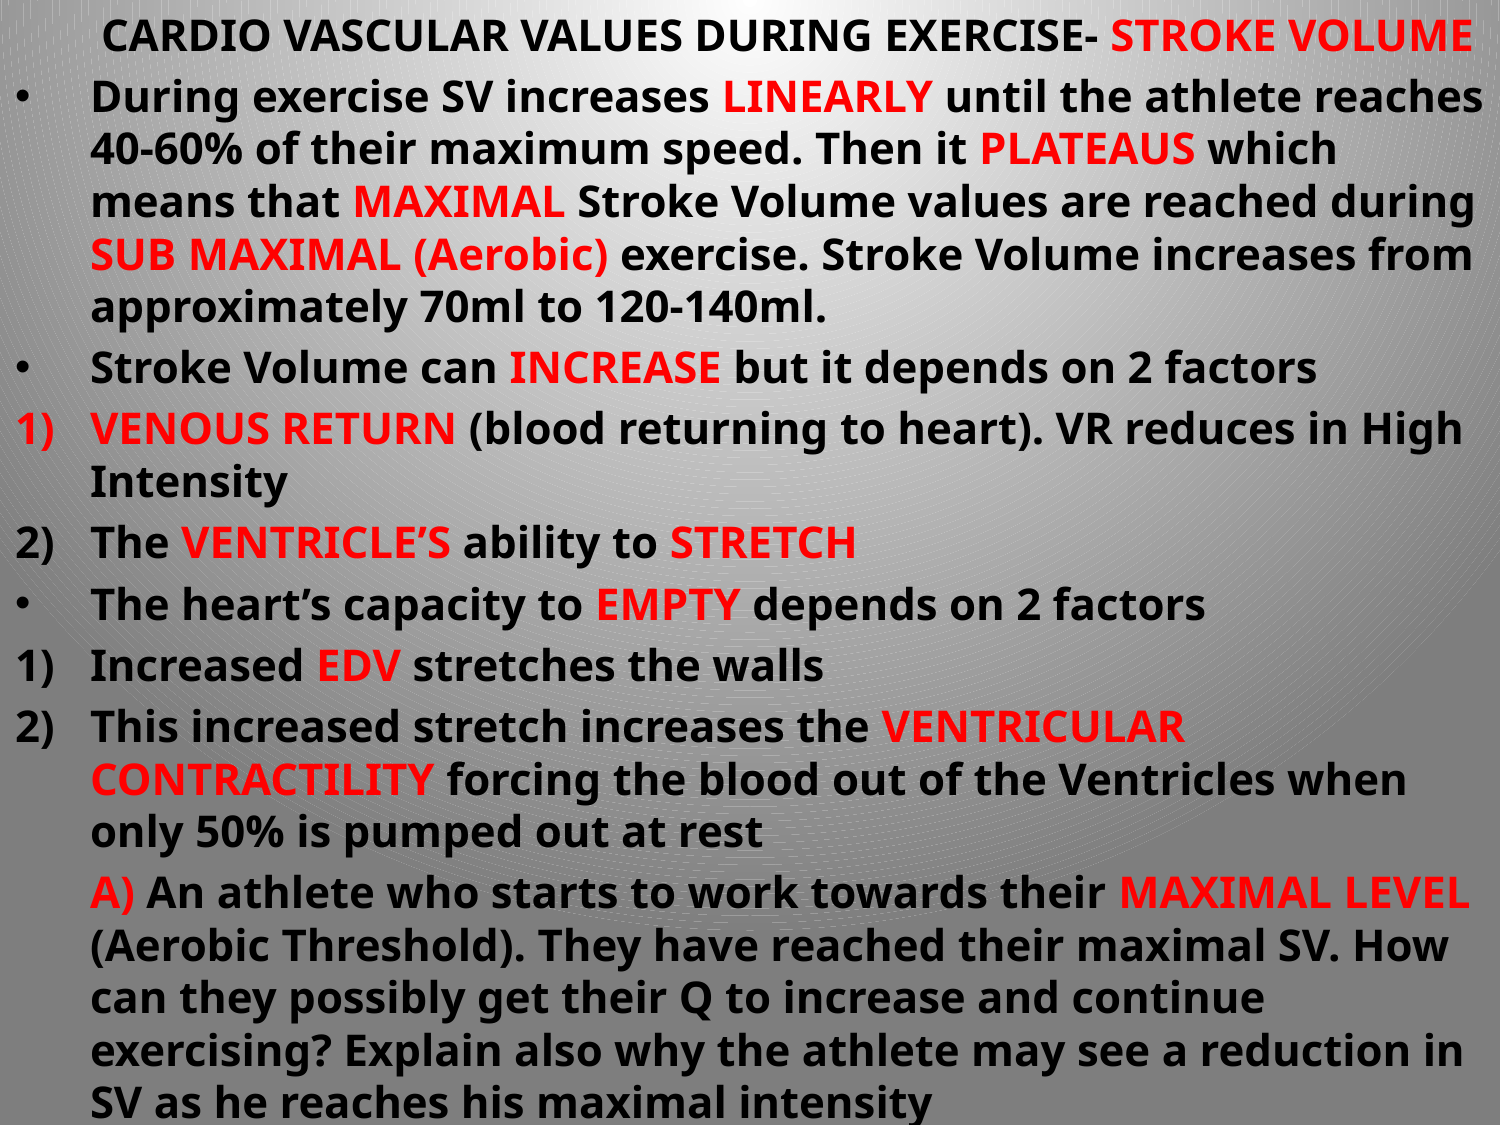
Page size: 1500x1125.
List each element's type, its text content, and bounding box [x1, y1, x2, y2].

list CARDIO VASCULAR VALUES DURING EXERCISE- STROKE VOLUME During exercise SV increases LINEARLY until the athlete reaches 40-60% of their maximum speed. Then it PLATEAUS which means that MAXIMAL Stroke Volume values are reached during SUB MAXIMAL (Aerobic) exercise. Stroke Volume increases from approximately 70ml to 120-140ml. Stroke Volume can INCREASE but it depends on 2 factors VENOUS RETURN (blood returning to heart). VR reduces in High Intensity The VENTRICLE’S ability to STRETCH The heart’s capacity to EMPTY depends on 2 factors Increased EDV stretches the walls This increased stretch increases the VENTRICULAR CONTRACTILITY forcing the blood out of the Ventricles when only 50% is pumped out at rest A) An athlete who starts to work towards their MAXIMAL LEVEL (Aerobic Threshold). They have reached their maximal SV. How can they possibly get their Q to increase and continue exercising? Explain also why the athlete may see a reduction in SV as he reaches his maximal intensity B) Explain why SV is reached during sub maximal exercise, and why it even decreases just before maximal intensity is reached C) Draw a graph to represent SV increase. X axis = speed Y Axis = millilitres [0, 0, 1500, 1125]
